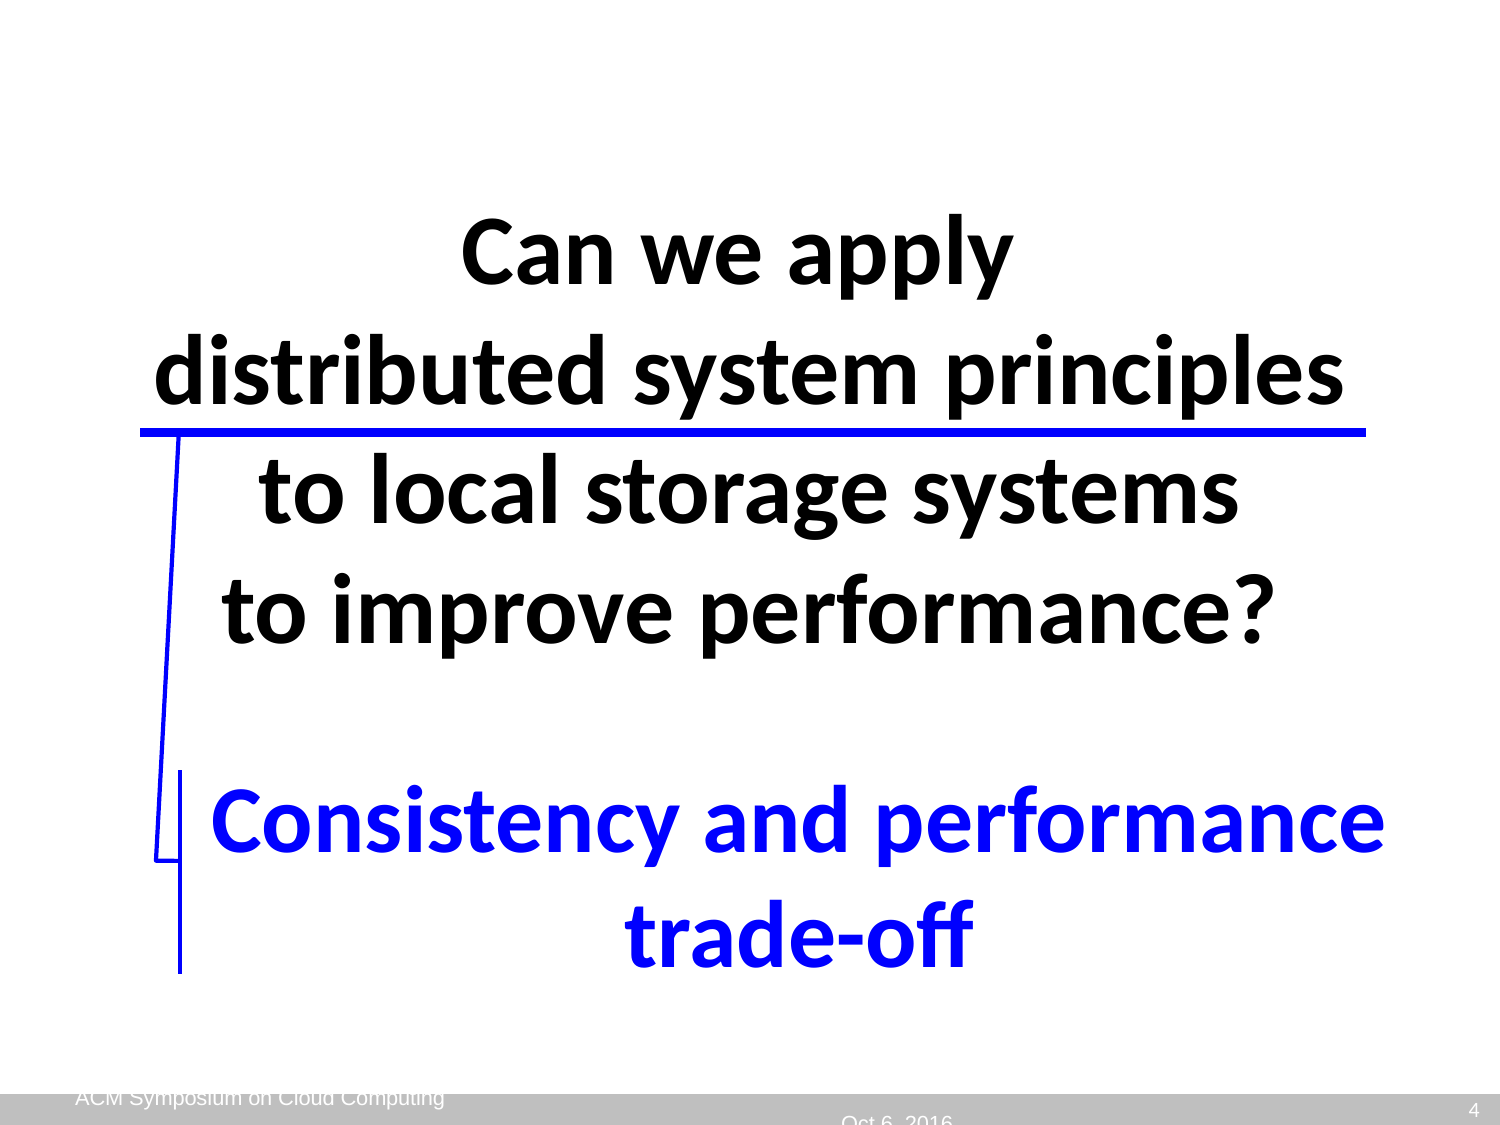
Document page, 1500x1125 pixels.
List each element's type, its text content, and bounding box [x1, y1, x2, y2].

text_box Consistency and performance trade-off [153, 442, 1439, 974]
text_box Can we apply distributed system principles to local storage systems to improve performance? [0, 303, 1500, 545]
slide_number 4 [1144, 1079, 1495, 1125]
